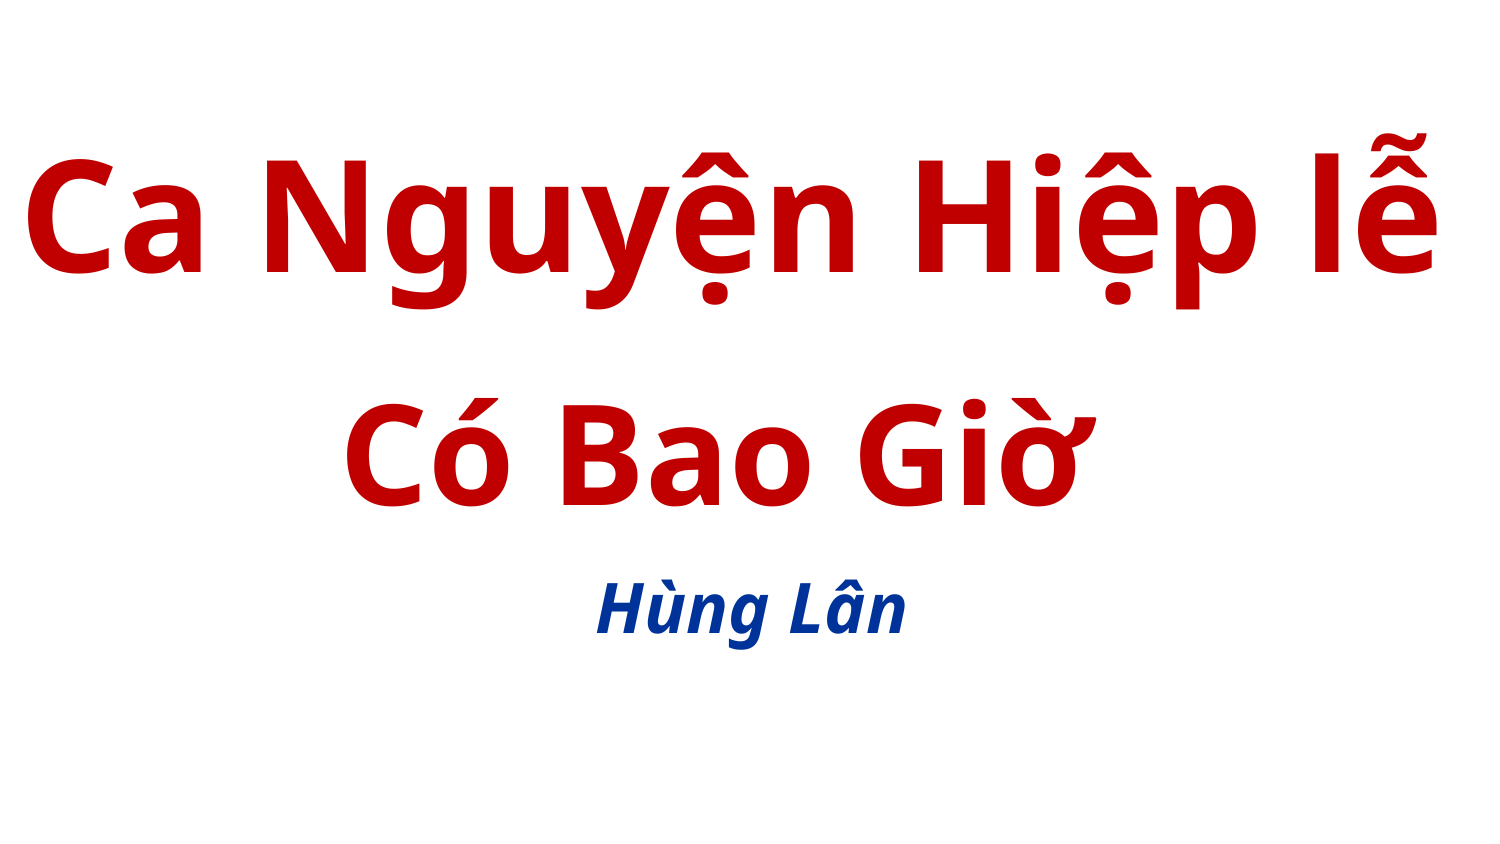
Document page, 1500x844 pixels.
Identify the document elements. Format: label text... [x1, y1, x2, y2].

subtitle Ca Nguyện Hiệp lễ Có Bao Giờ Hùng Lân [0, 71, 1500, 719]
